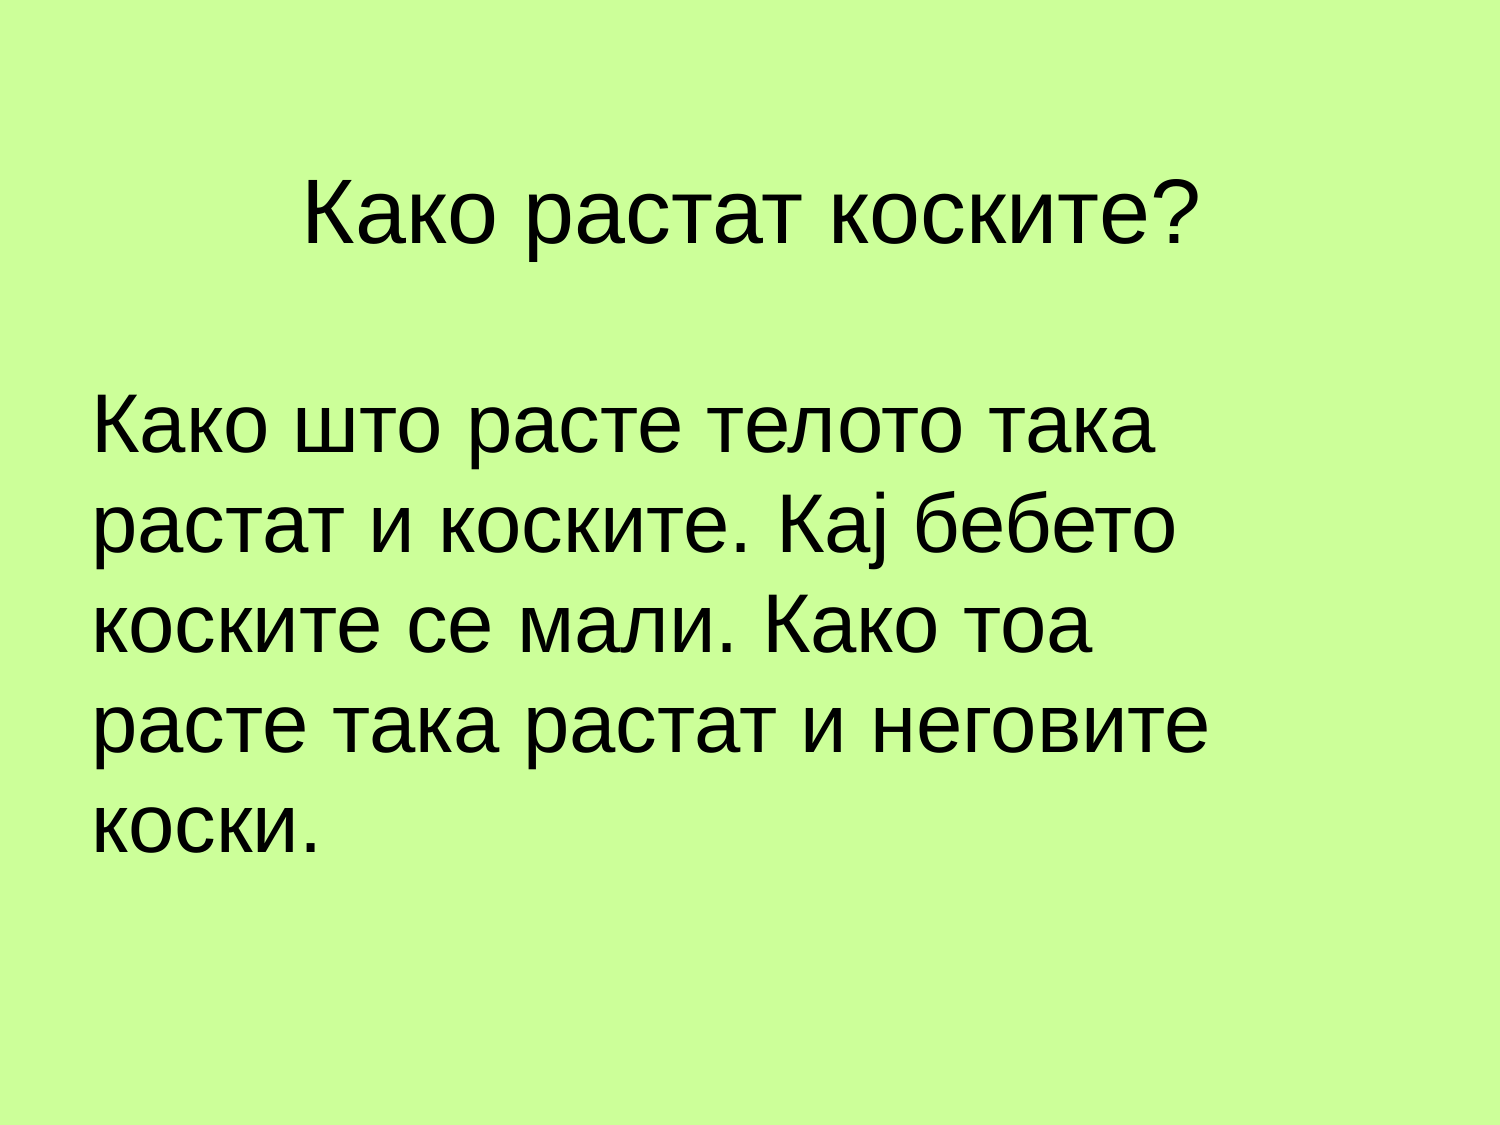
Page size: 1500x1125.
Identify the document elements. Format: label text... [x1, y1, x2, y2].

title Како растат коските? [76, 113, 1427, 302]
text_box Како што расте телото така растат и коските. Кај бебето коските се мали. Како тоа расте така растат и неговите коски. [76, 361, 1258, 877]
